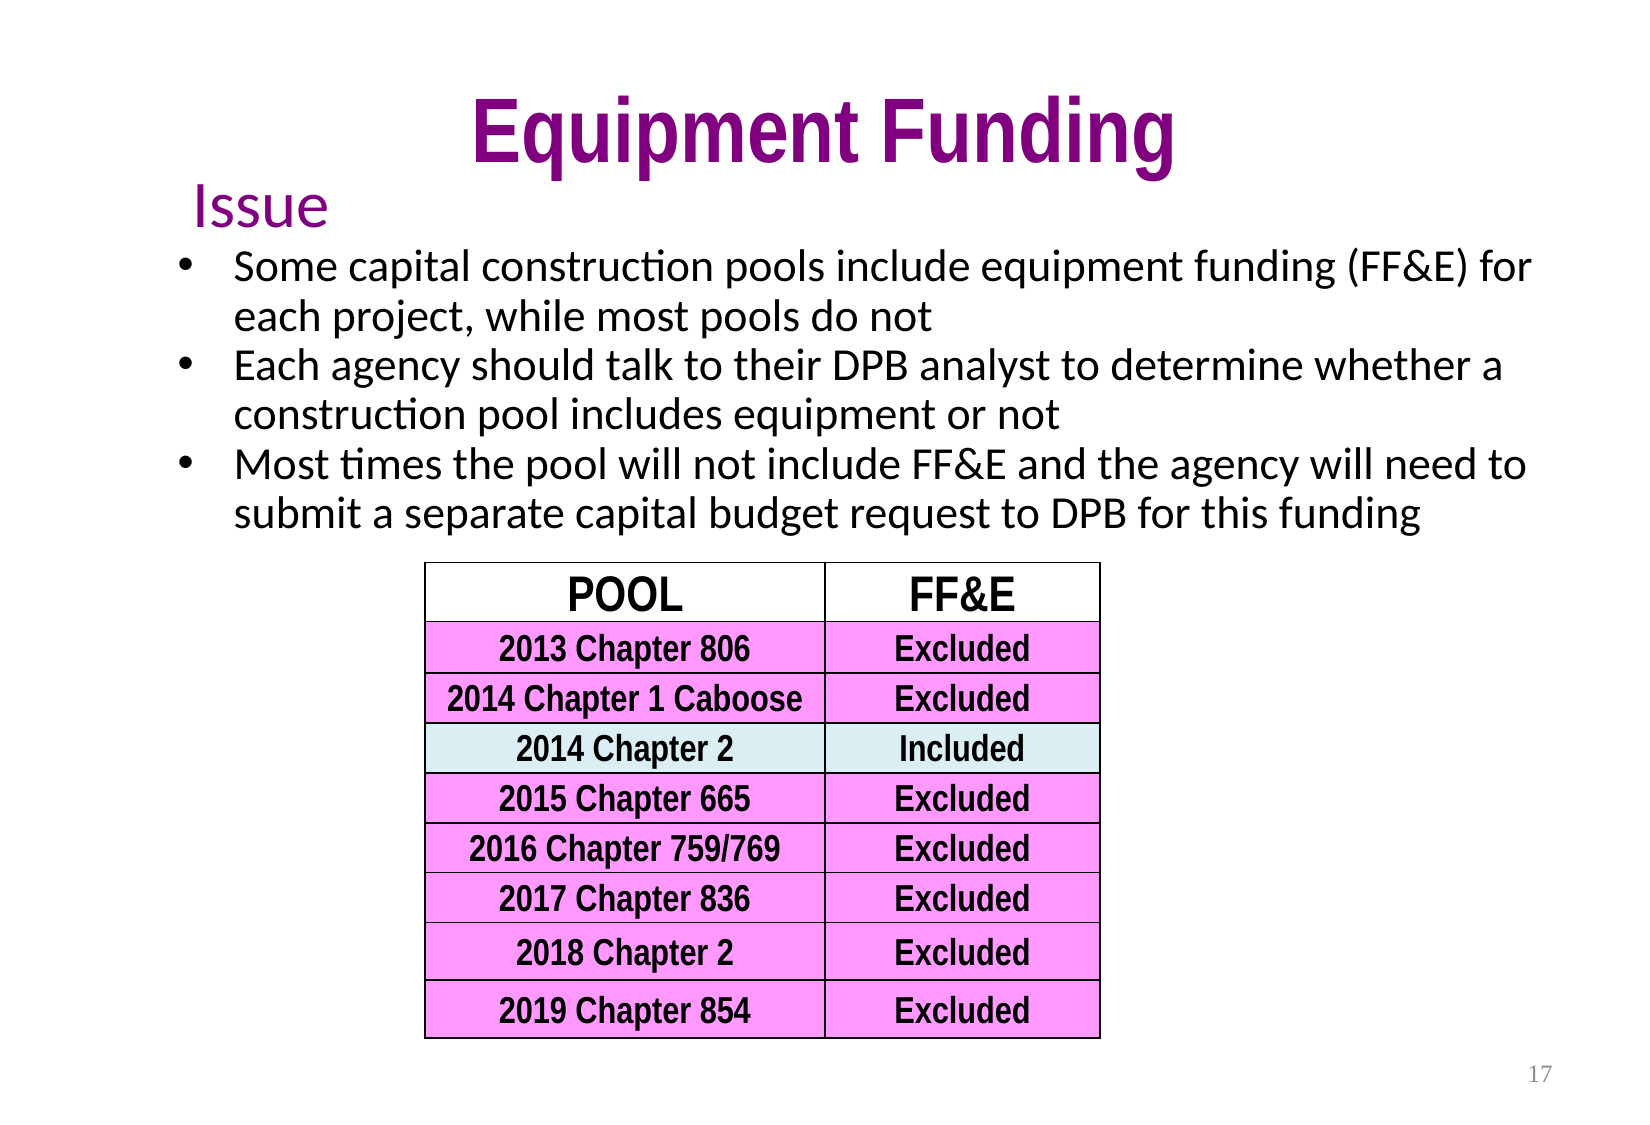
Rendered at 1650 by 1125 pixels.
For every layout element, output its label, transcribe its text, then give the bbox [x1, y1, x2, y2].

title Equipment Funding [0, 12, 1650, 184]
table_cell Excluded [826, 824, 1099, 872]
table_cell Excluded [826, 674, 1099, 722]
list Issue Some capital construction pools include equipment funding (FF&E) for each project, while most pools do not Each agency should talk to their DPB analyst to determine whether a construction pool includes equipment or not Most times the pool will not include FF&E and the agency will need to submit a separate capital budget request to DPB for this funding [162, 162, 1555, 1038]
table_cell Excluded [826, 774, 1099, 822]
table_cell 2016 Chapter 759/769 [426, 824, 824, 872]
table_header FF&E [826, 563, 1099, 621]
table_cell Excluded [826, 923, 1099, 979]
table_cell Included [826, 724, 1099, 772]
table_cell 2014 Chapter 1 Caboose [426, 674, 824, 722]
table_cell 2019 Chapter 854 [426, 981, 824, 1037]
table_cell 2018 Chapter 2 [426, 923, 824, 979]
table_cell 2013 Chapter 806 [426, 622, 824, 672]
table_cell Excluded [826, 981, 1099, 1037]
table_cell 2015 Chapter 665 [426, 774, 824, 822]
table_cell 2014 Chapter 2 [426, 724, 824, 772]
table_header POOL [426, 563, 824, 621]
table_cell 2017 Chapter 836 [426, 873, 824, 922]
table_cell Excluded [826, 622, 1099, 672]
slide_number 17 [1182, 1042, 1568, 1103]
table_cell Excluded [826, 873, 1099, 922]
